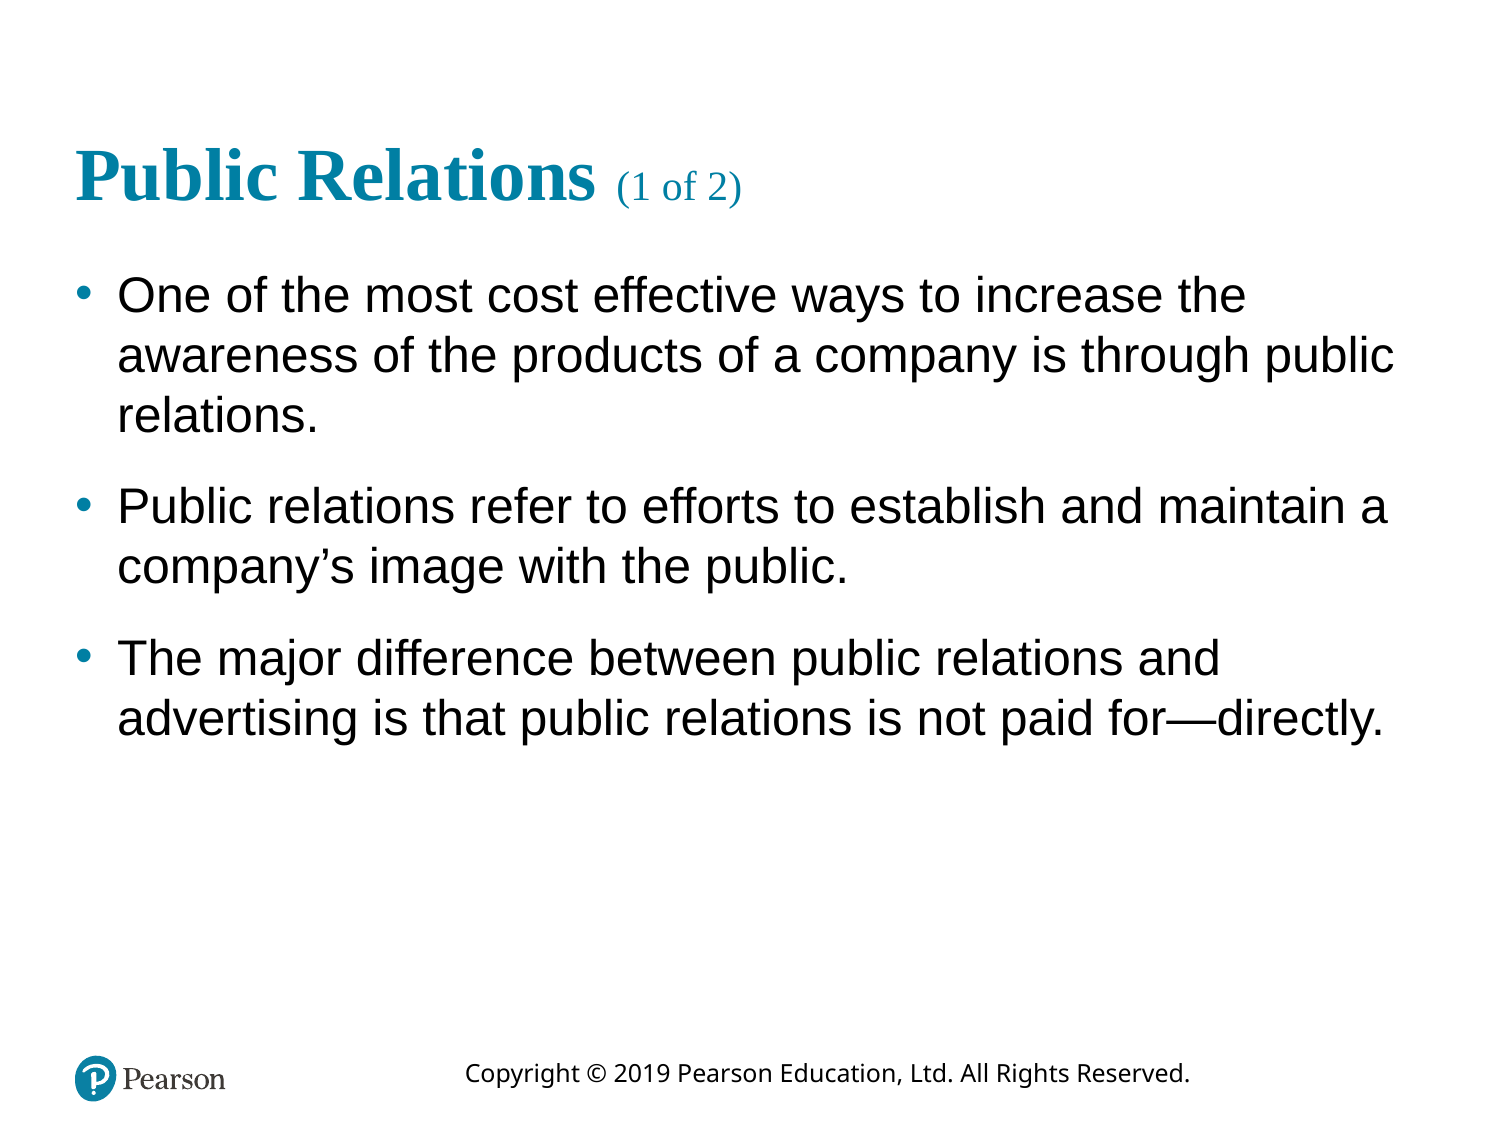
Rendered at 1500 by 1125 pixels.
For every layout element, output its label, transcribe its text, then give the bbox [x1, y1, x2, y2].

title Public Relations (1 of 2) [75, 35, 1425, 216]
list One of the most cost effective ways to increase the awareness of the products of a company is through public relations. Public relations refer to efforts to establish and maintain a company’s image with the public. The major difference between public relations and advertising is that public relations is not paid for—directly. [75, 262, 1425, 1005]
